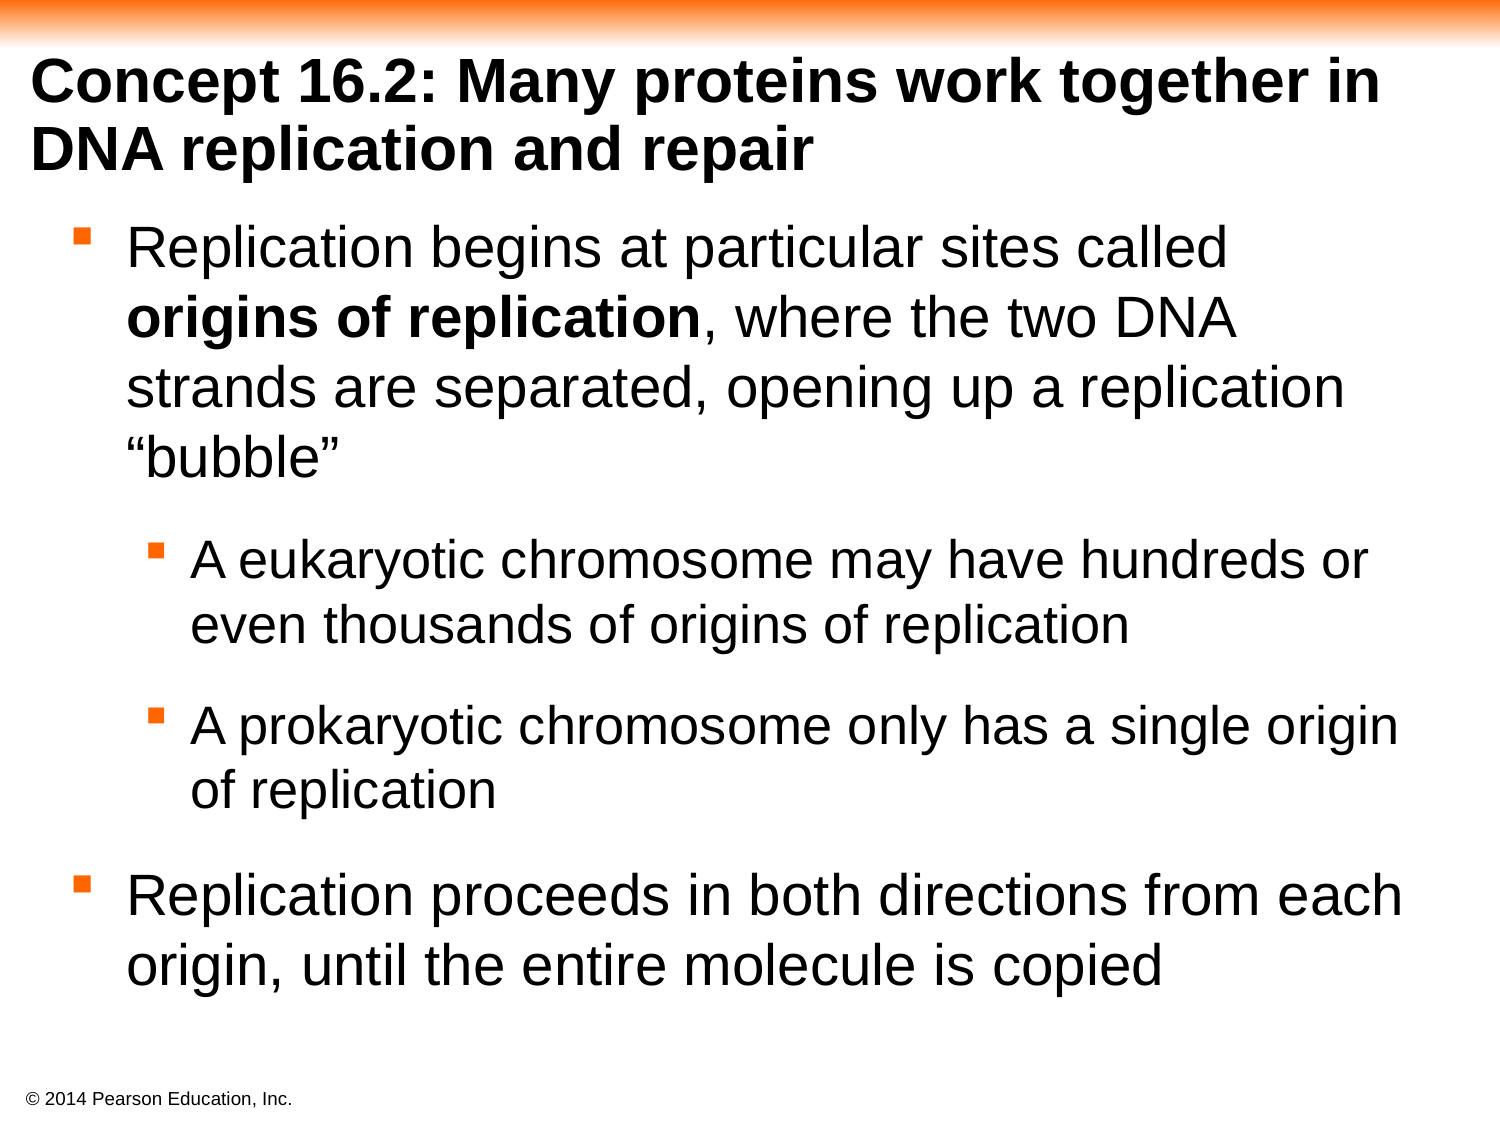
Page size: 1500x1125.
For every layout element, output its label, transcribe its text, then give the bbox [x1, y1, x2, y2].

text_box [1043, 850, 1311, 911]
list Replication begins at particular sites called origins of replication, where the two DNA strands are separated, opening up a replication “bubble” A eukaryotic chromosome may have hundreds or even thousands of origins of replication A prokaryotic chromosome only has a single origin of replication Replication proceeds in both directions from each origin, until the entire molecule is copied [69, 208, 1464, 1042]
title Concept 16.2: Many proteins work together in DNA replication and repair [29, 49, 1470, 184]
